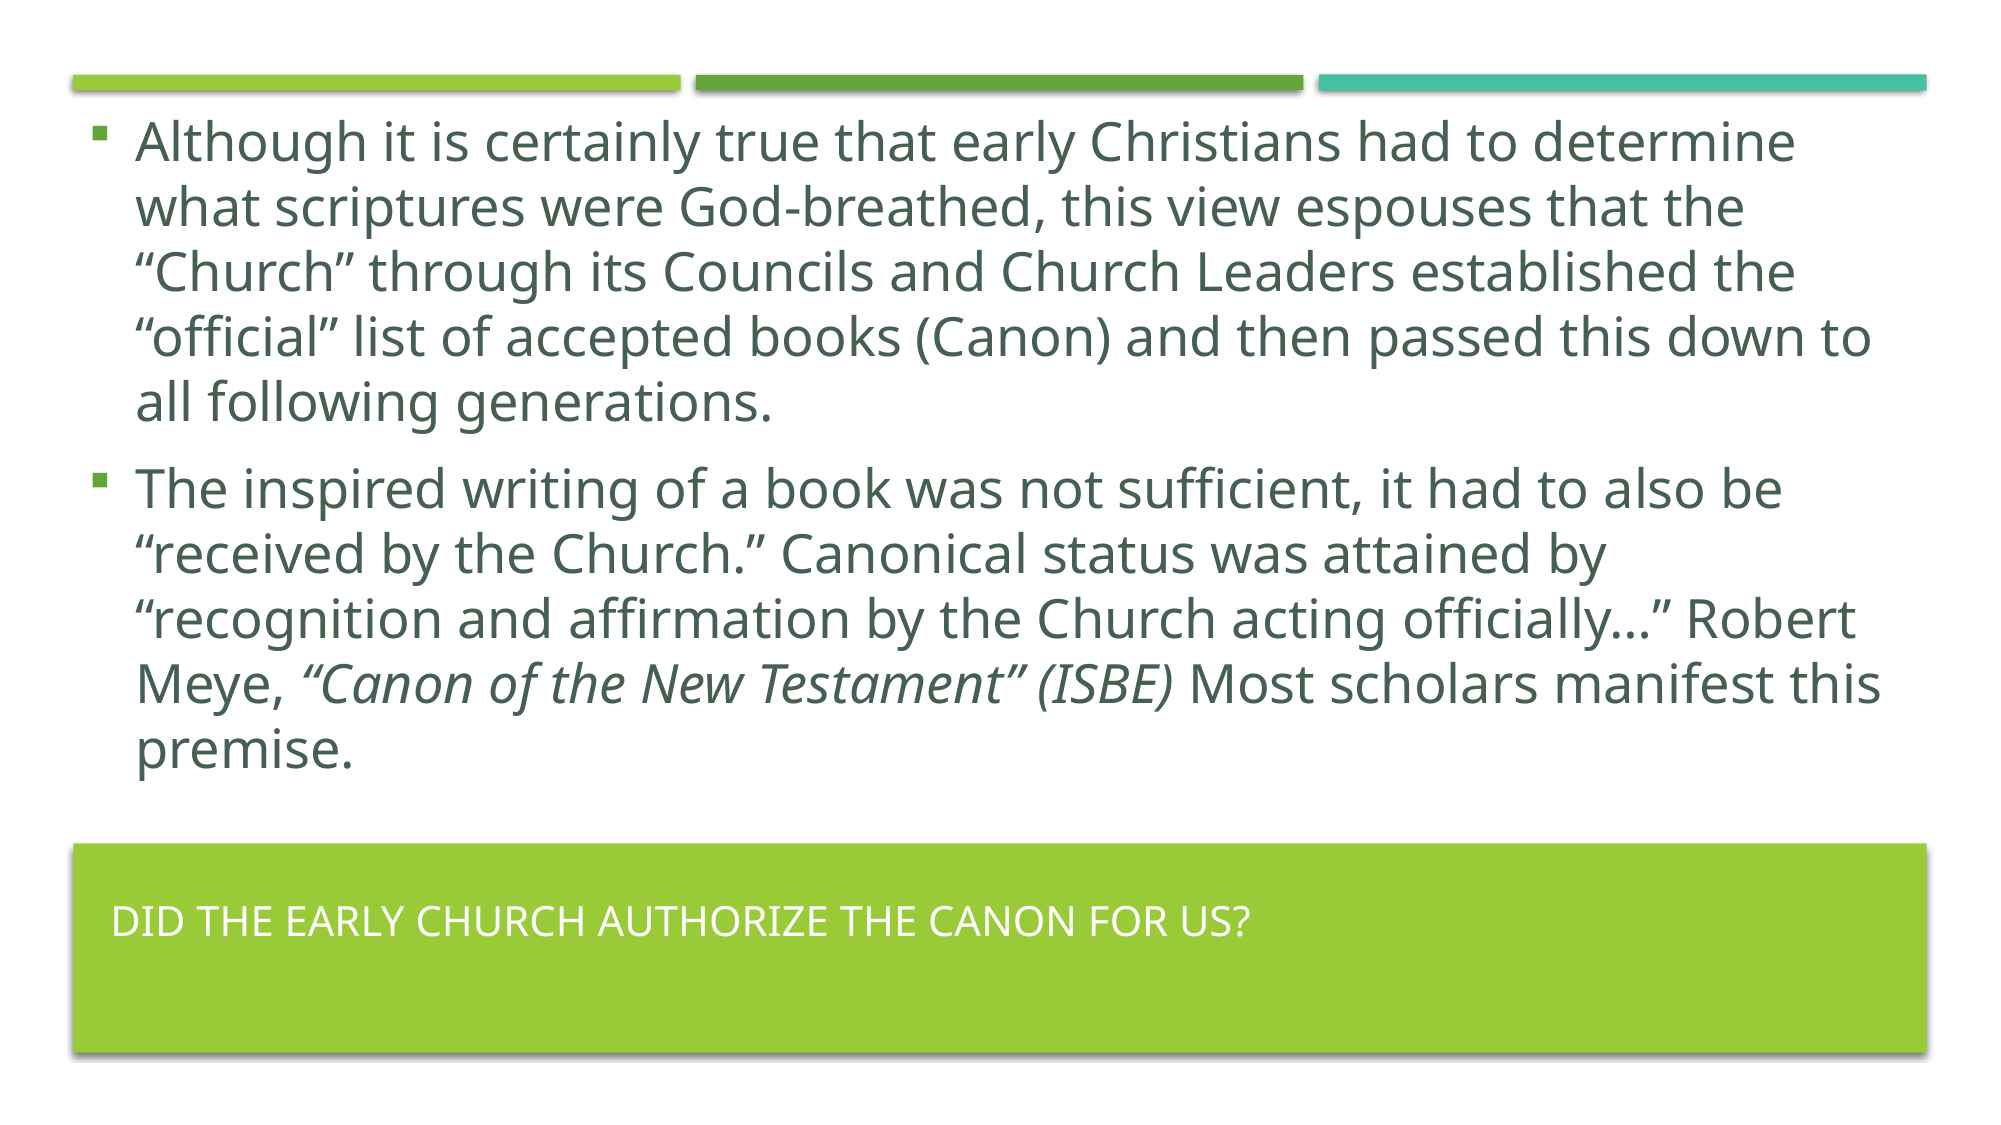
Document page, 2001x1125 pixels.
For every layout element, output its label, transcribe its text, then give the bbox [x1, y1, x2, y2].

list Although it is certainly true that early Christians had to determine what scriptures were God-breathed, this view espouses that the “Church” through its Councils and Church Leaders established the “official” list of accepted books (Canon) and then passed this down to all following generations. The inspired writing of a book was not sufficient, it had to also be “received by the Church.” Canonical status was attained by “recognition and affirmation by the Church acting officially…” Robert Meye, “Canon of the New Testament” (ISBE) Most scholars manifest this premise. [73, 98, 1926, 789]
title Did the Early Church Authorize the Canon for Us? [95, 863, 1432, 977]
